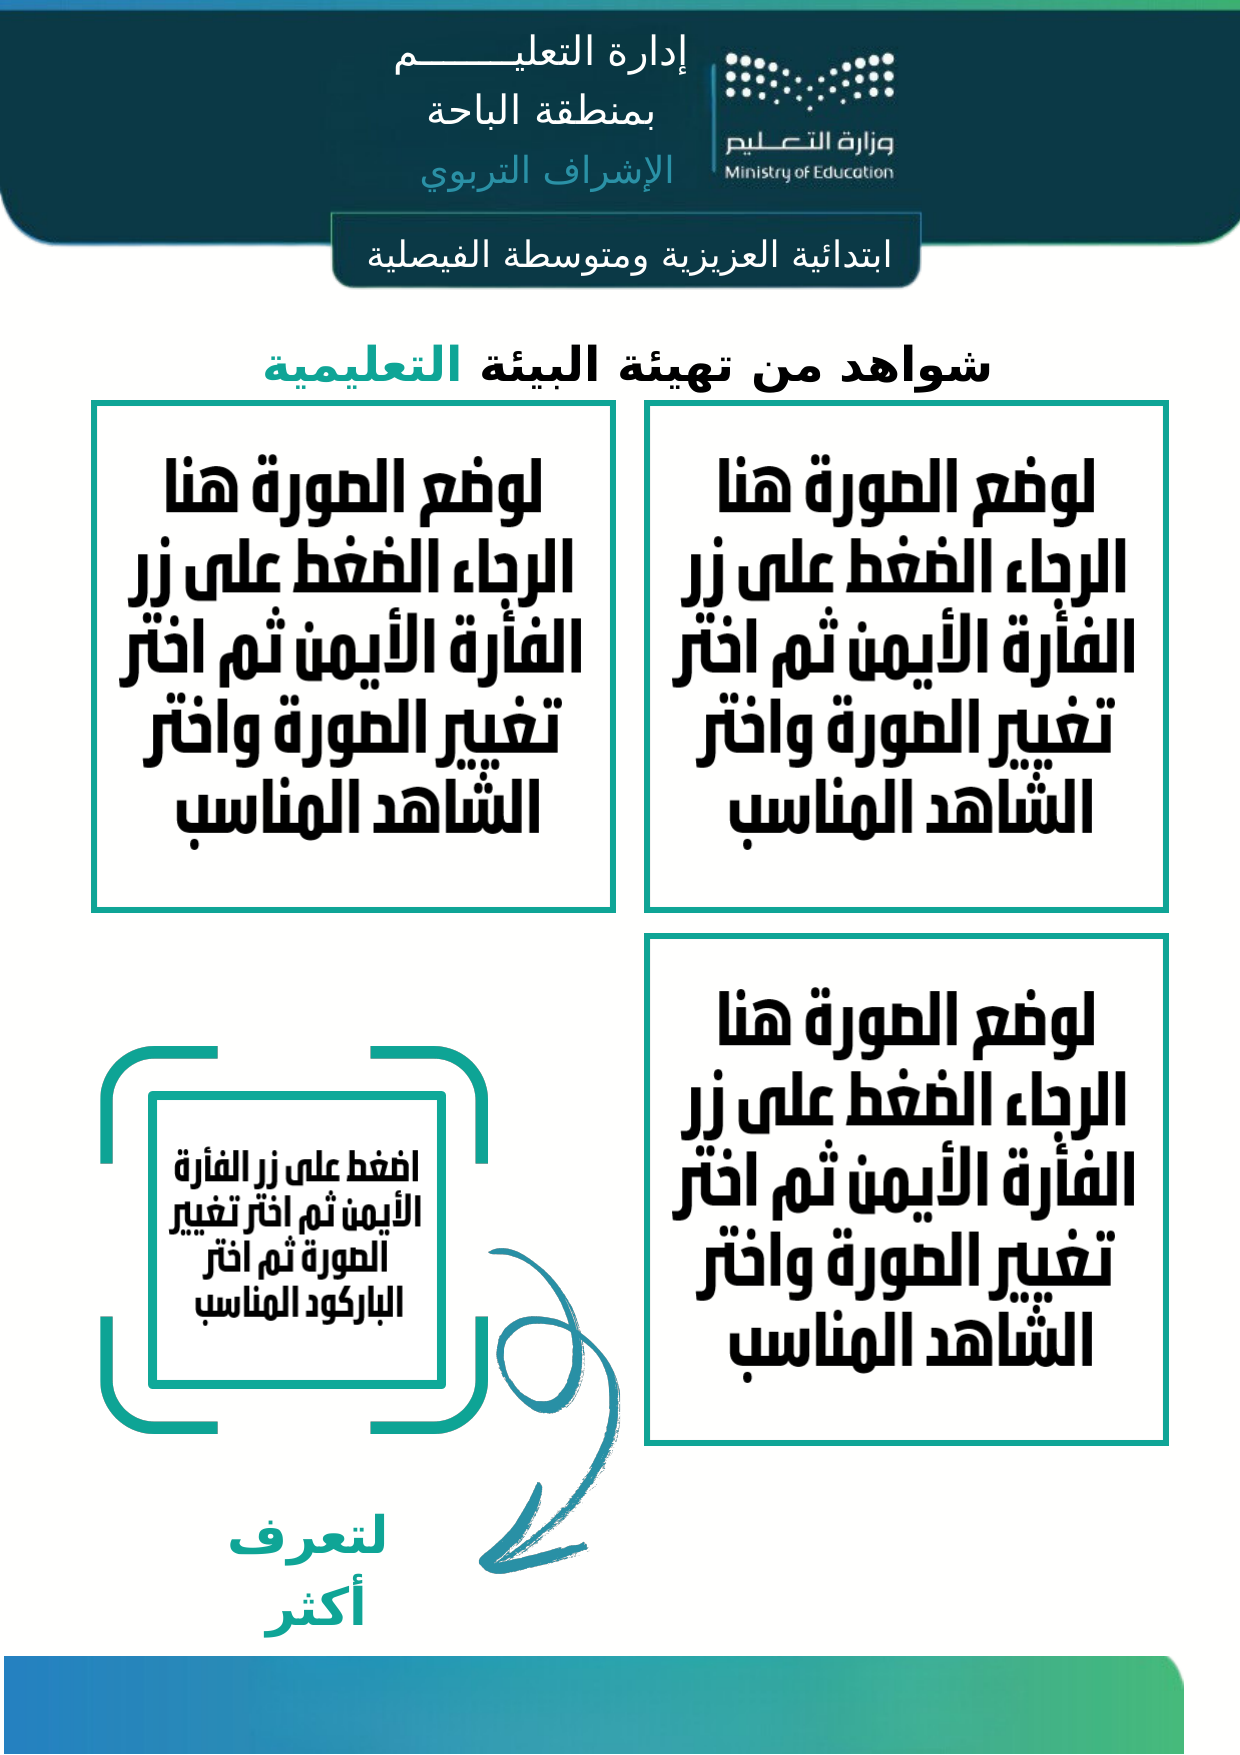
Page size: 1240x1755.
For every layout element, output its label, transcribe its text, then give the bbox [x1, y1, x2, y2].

text_box إدارة التعليــــــــم [374, 17, 696, 74]
text_box ابتدائية العزيزية ومتوسطة الفيصلية [340, 223, 909, 275]
text_box [4, 1656, 1184, 1754]
text_box الإشراف التربوي [413, 138, 681, 191]
text_box بمنطقة الباحة [410, 75, 660, 133]
text_box لتعرف أكثر [170, 1491, 446, 1637]
text_box شواهد من تهيئة البيئة التعليمية [197, 323, 1043, 391]
picture [624, 931, 1178, 1447]
picture [142, 1090, 446, 1390]
text_box [100, 1046, 488, 1434]
text_box [478, 1248, 621, 1574]
picture [72, 399, 1178, 914]
text_box [0, 0, 1240, 318]
